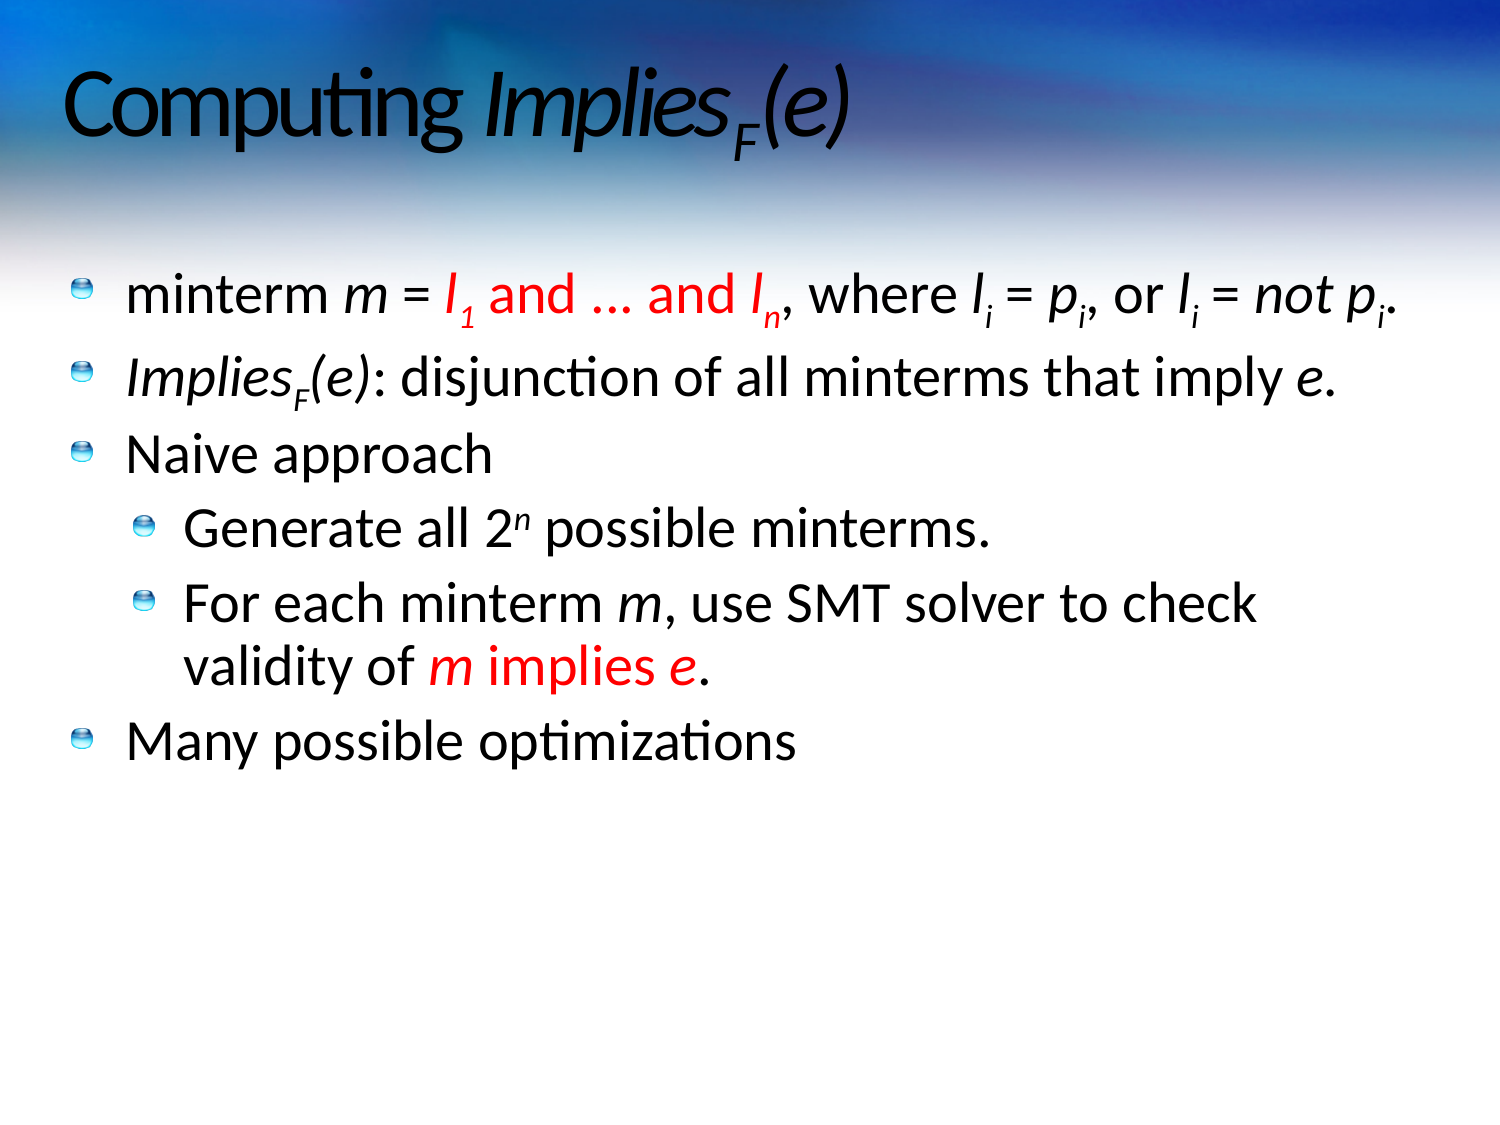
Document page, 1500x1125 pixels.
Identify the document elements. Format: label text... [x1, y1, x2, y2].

picture [0, 0, 1500, 1125]
title Computing ImpliesF(e) [62, 37, 1438, 148]
list minterm m = l1 and ... and ln, where li = pi, or li = not pi. ImpliesF(e): disjunction of all minterms that imply e. Naive approach Generate all 2n possible minterms. For each minterm m, use SMT solver to check validity of m implies e. Many possible optimizations [62, 256, 1438, 773]
